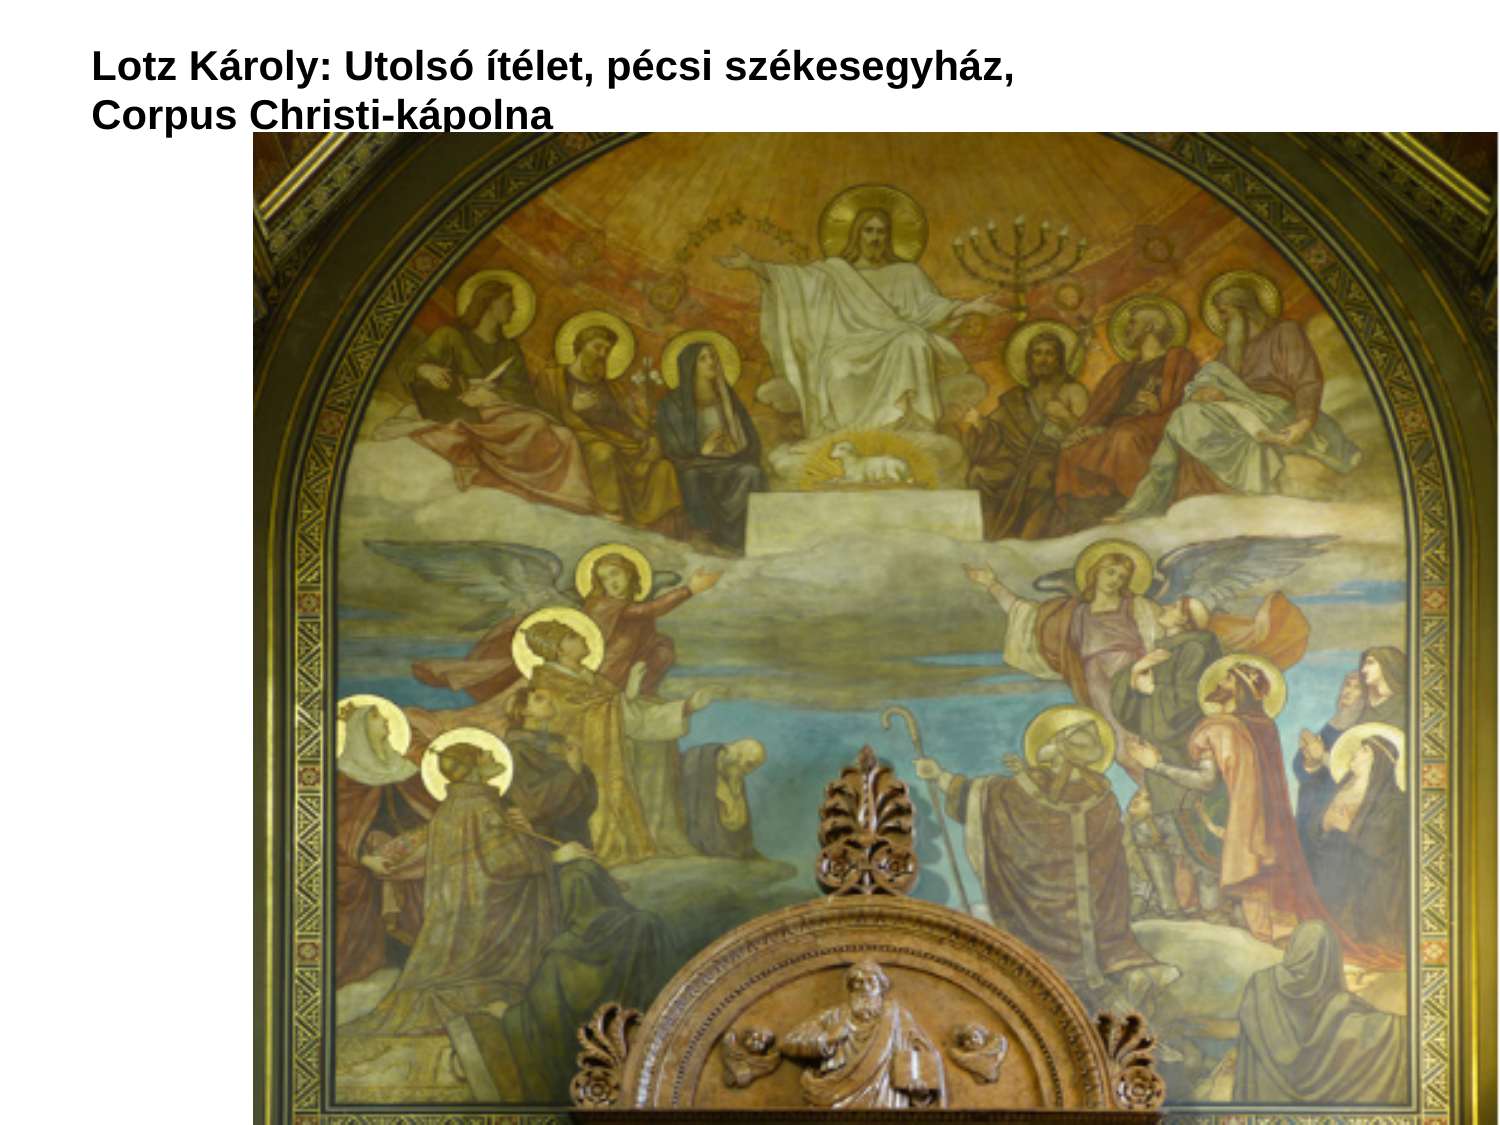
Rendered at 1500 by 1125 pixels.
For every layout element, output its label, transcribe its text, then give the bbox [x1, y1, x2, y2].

text_box Lotz Károly: Utolsó ítélet, pécsi székesegyház, Corpus Christi-kápolna [76, 30, 1483, 146]
picture [253, 132, 1500, 1125]
